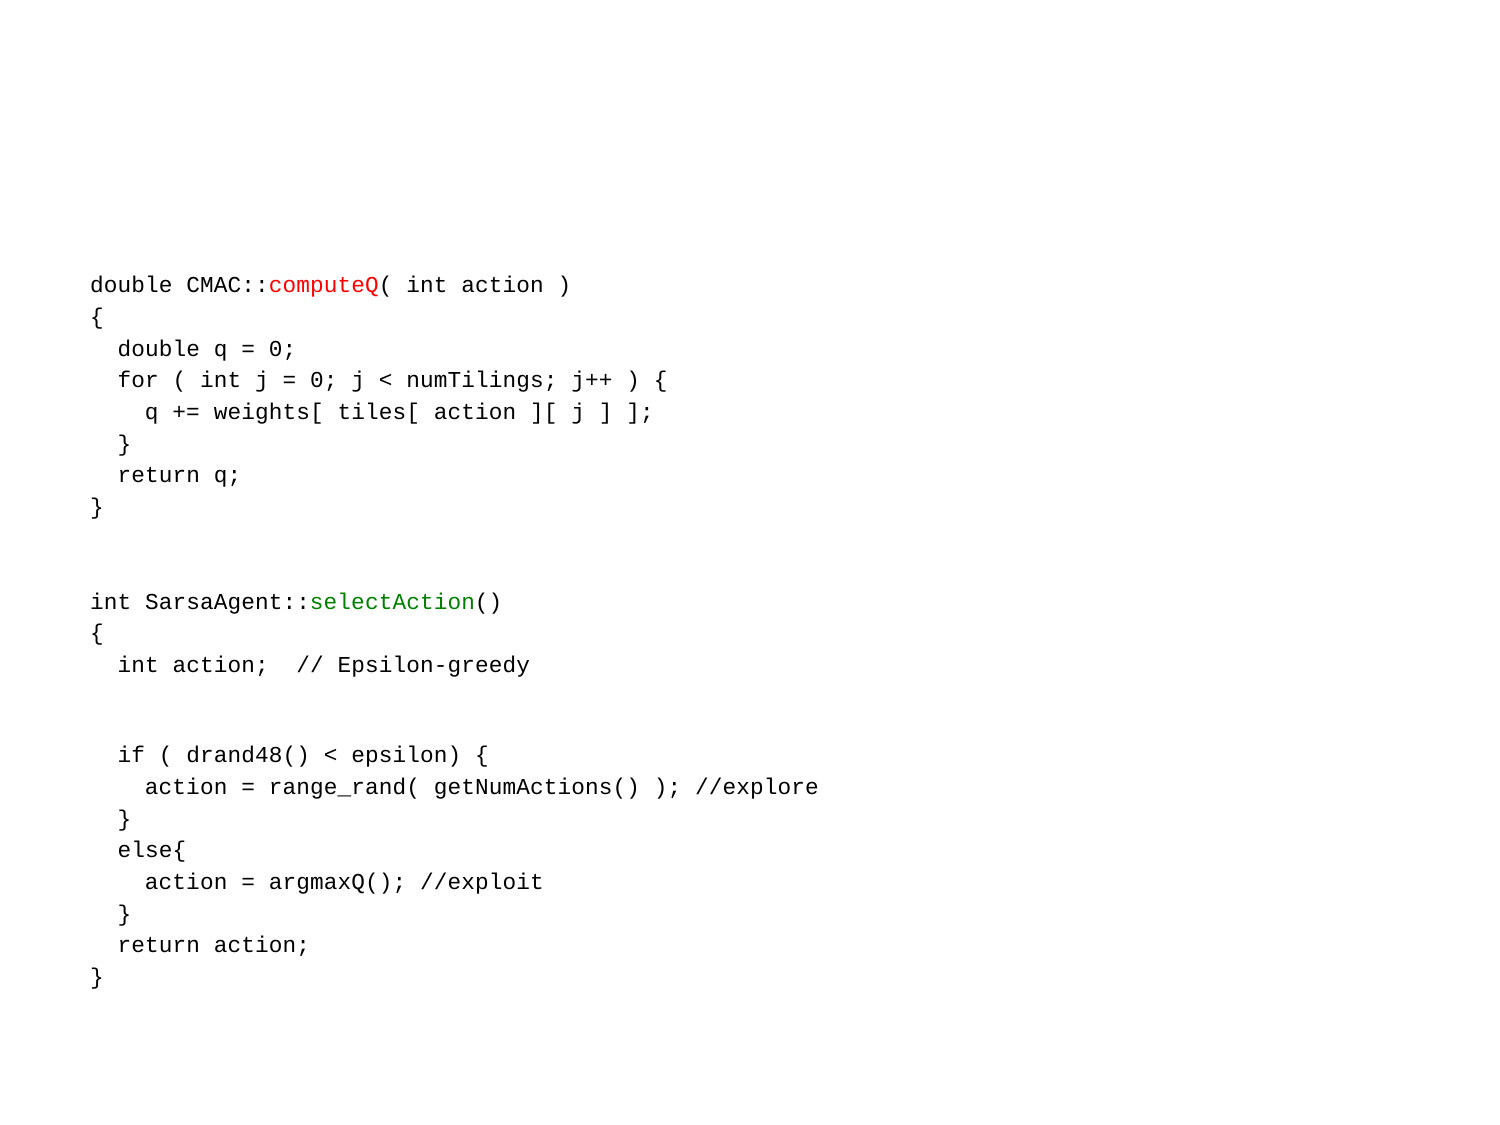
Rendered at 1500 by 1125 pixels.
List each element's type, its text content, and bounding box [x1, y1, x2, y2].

list double CMAC::computeQ( int action ) { double q = 0; for ( int j = 0; j < numTilings; j++ ) { q += weights[ tiles[ action ][ j ] ]; } return q; } int SarsaAgent::selectAction() { int action; // Epsilon-greedy if ( drand48() < epsilon) { action = range_rand( getNumActions() ); //explore } else{ action = argmaxQ(); //exploit } return action; } [75, 262, 1425, 1005]
